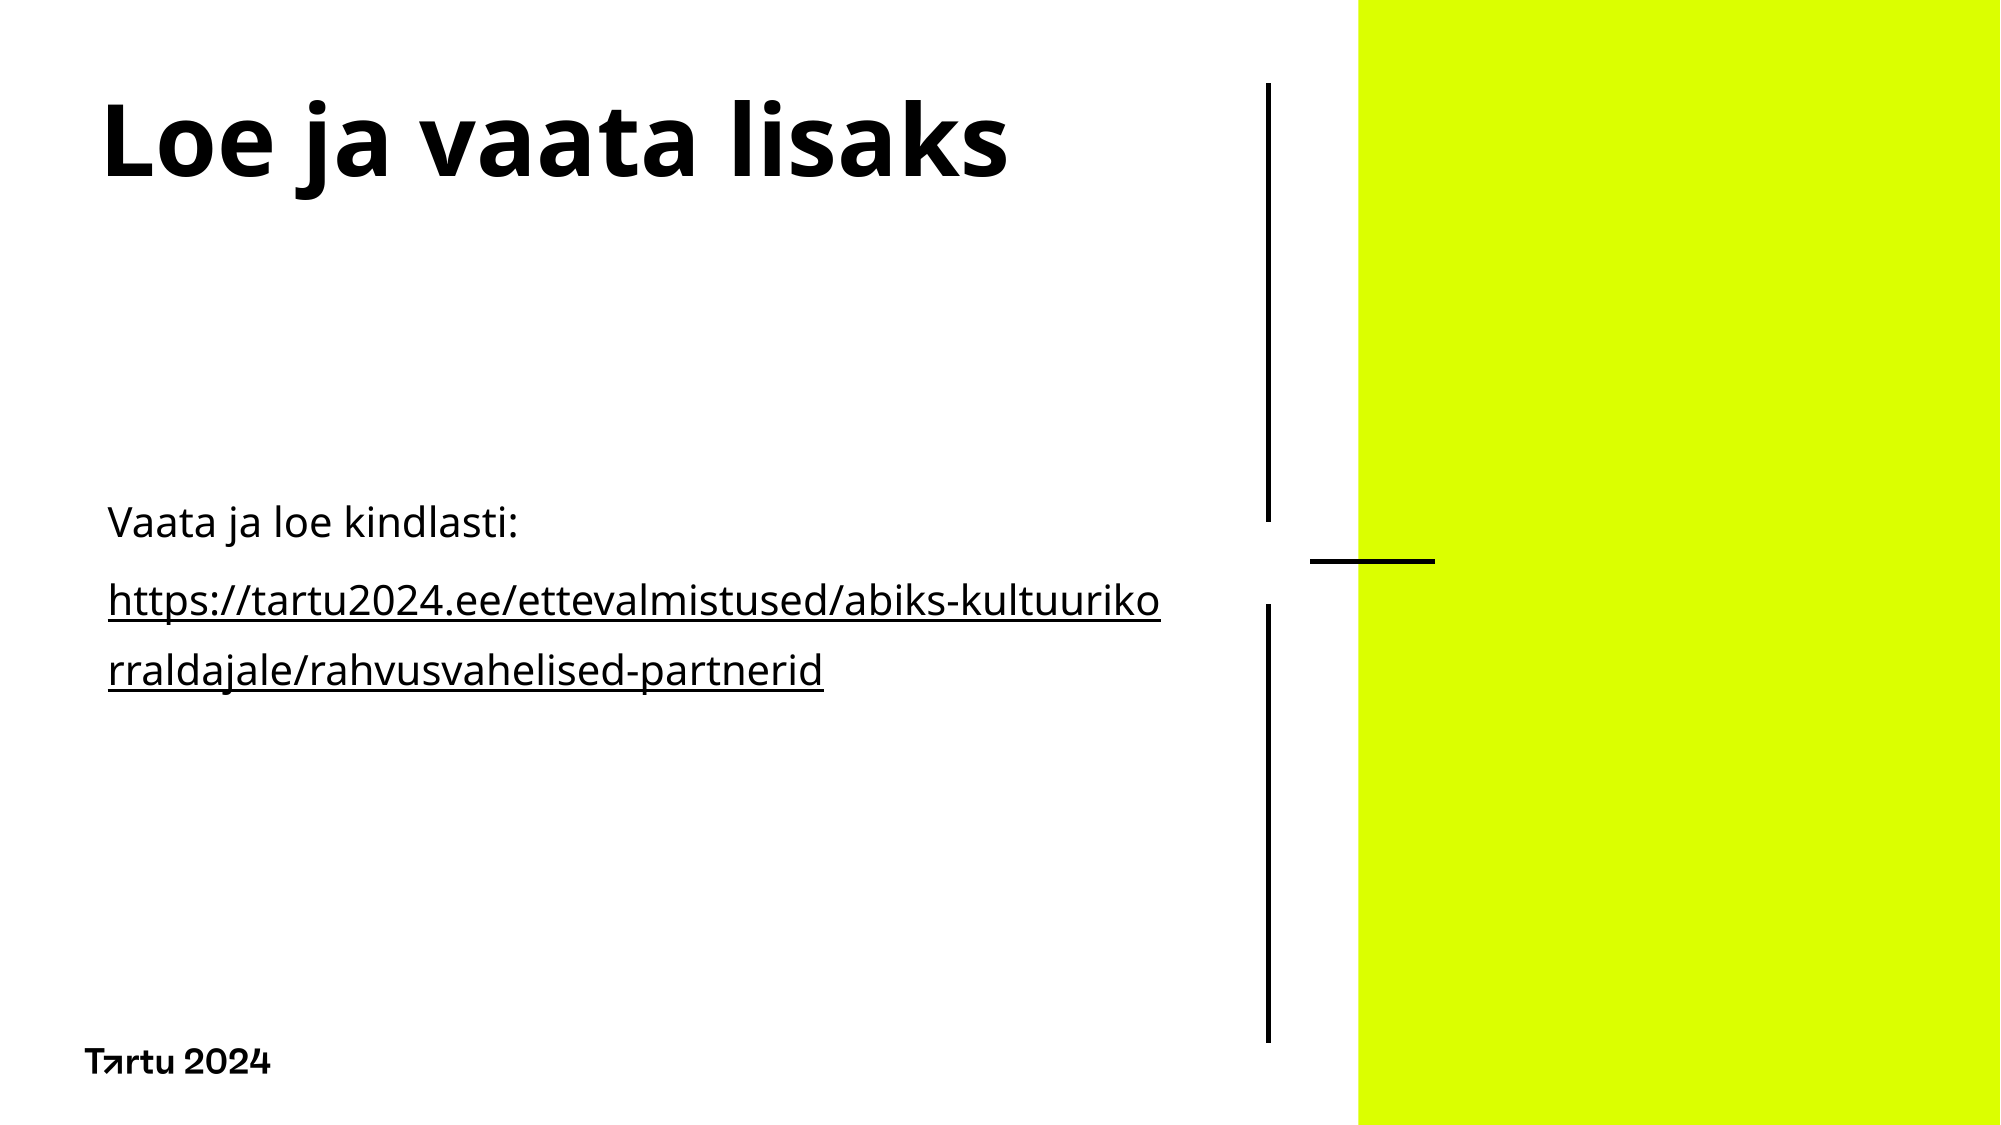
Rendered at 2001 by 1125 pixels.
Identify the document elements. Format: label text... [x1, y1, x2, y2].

picture [73, 1036, 282, 1086]
list Vaata ja loe kindlasti: https://tartu2024.ee/ettevalmistused/abiks-kultuurikorraldajale/rahvusvahelised-partnerid [84, 462, 1179, 998]
title Loe ja vaata lisaks [84, 82, 1179, 216]
